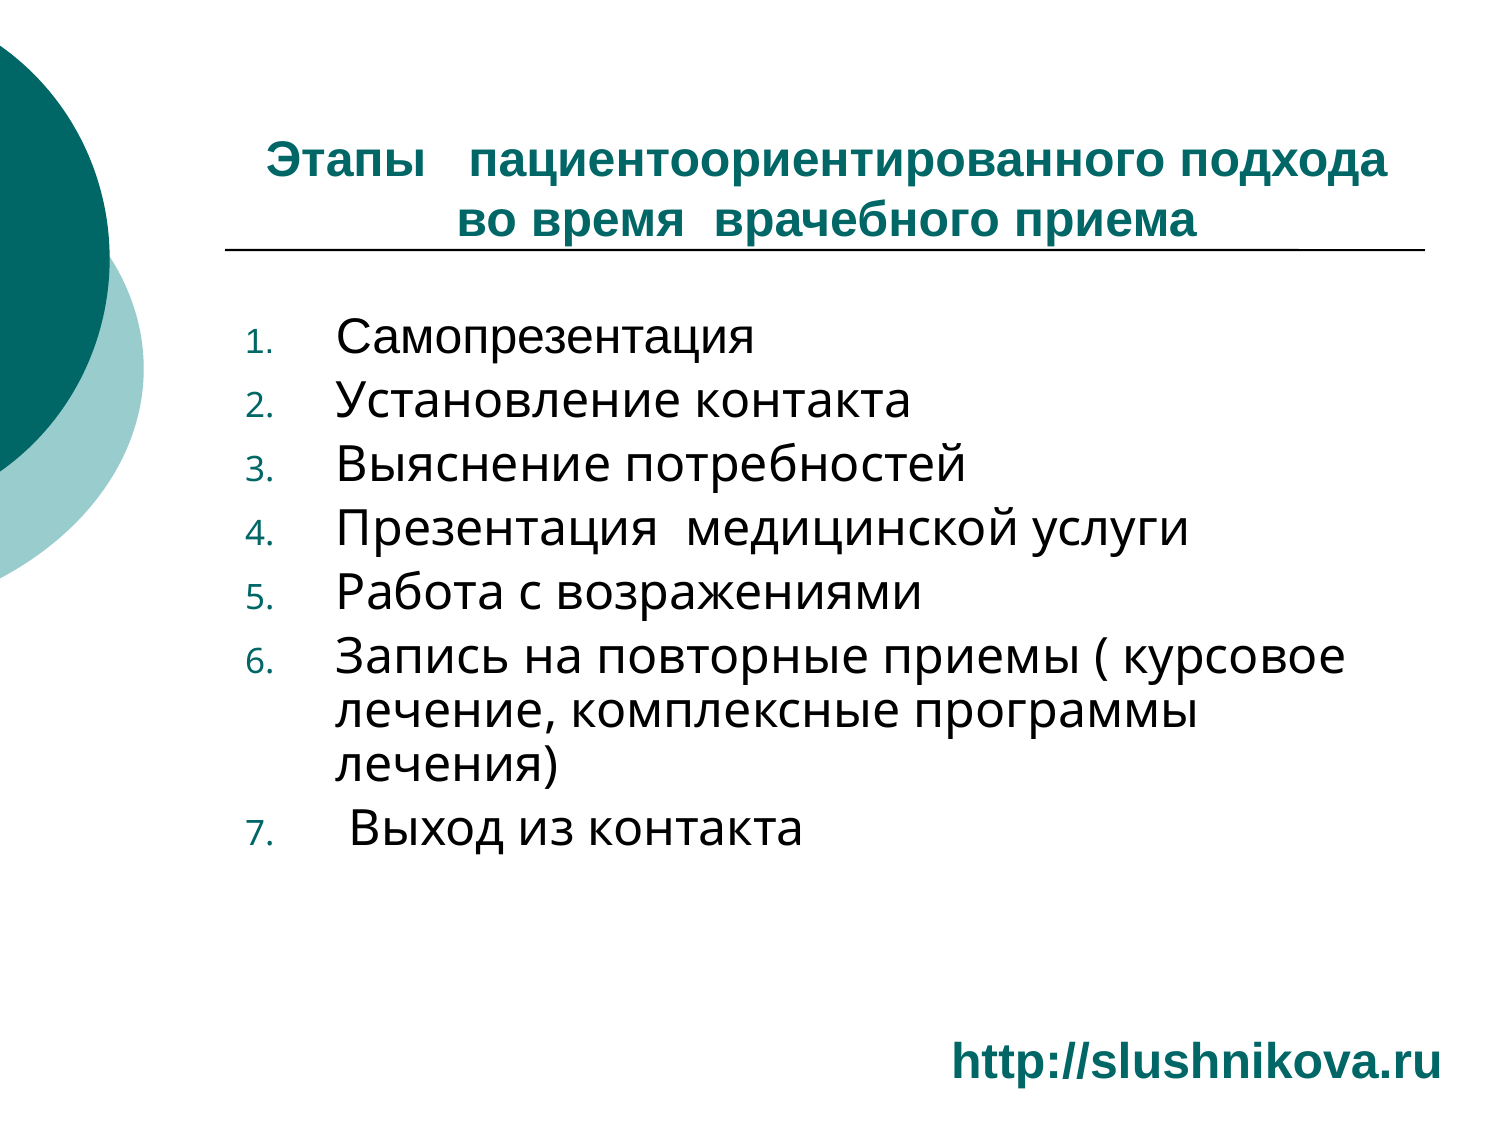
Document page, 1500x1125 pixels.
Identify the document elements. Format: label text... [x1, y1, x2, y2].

title Этапы пациентоориентированного подхода во время врачебного приема [218, 66, 1436, 254]
list Самопрезентация Установление контакта Выяснение потребностей Презентация медицинской услуги Работа с возражениями Запись на повторные приемы ( курсовое лечение, комплексные программы лечения) Выход из контакта [230, 302, 1412, 835]
text_box http://slushnikova.ru [936, 1020, 1459, 1096]
